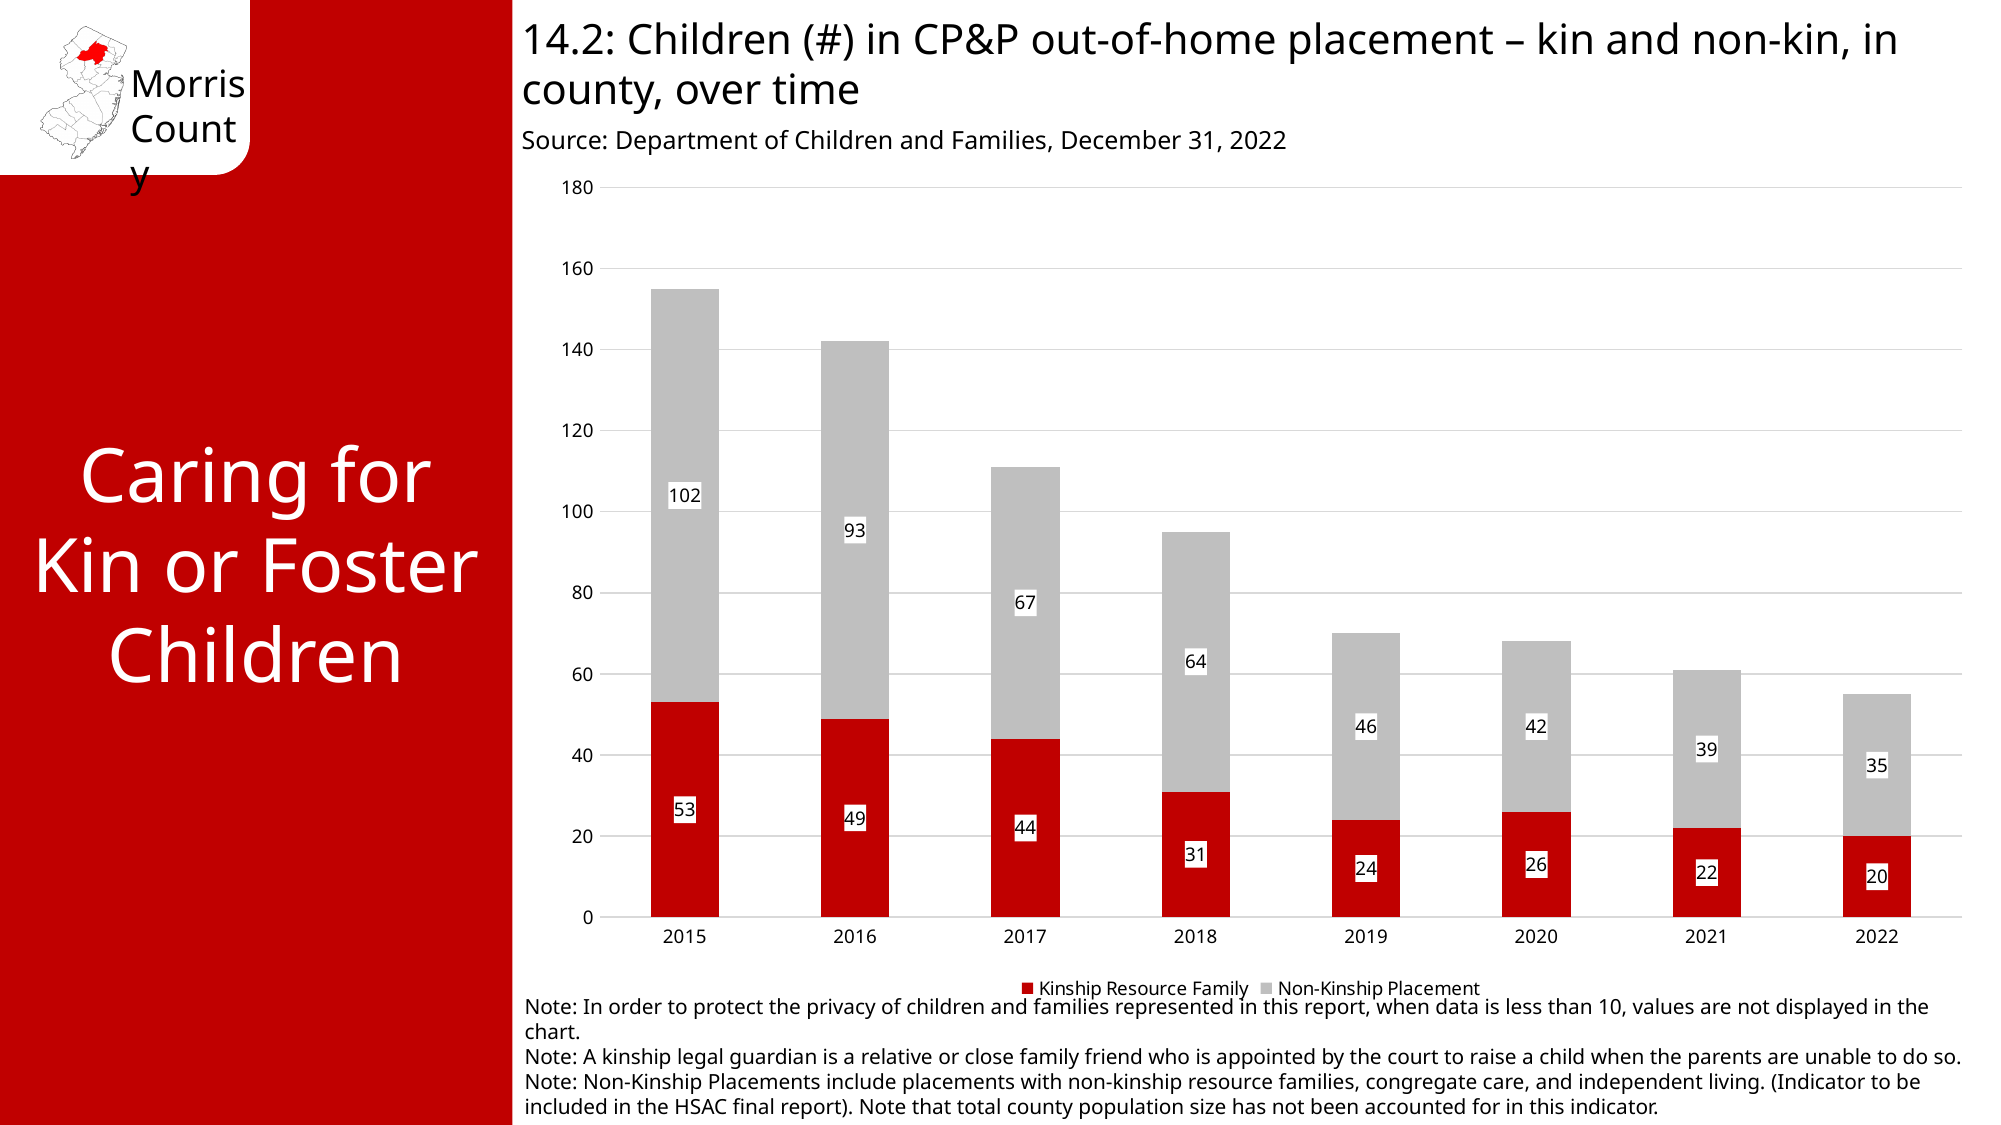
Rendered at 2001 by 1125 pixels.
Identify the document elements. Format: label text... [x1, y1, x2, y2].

text_box Source: Department of Children and Families, December 31, 2022 [506, 117, 1564, 162]
text_box Note: In order to protect the privacy of children and families represented in this report, when data is less than 10, values are not displayed in the chart. Note: A kinship legal guardian is a relative or close family friend who is appointed by the court to raise a child when the parents are unable to do so. Note: Non-Kinship Placements include placements with non-kinship resource families, congregate care, and independent living. (Indicator to be included in the HSAC final report). Note that total county population size has not been accounted for in this indicator. [509, 987, 2000, 1125]
chart [526, 162, 1976, 1008]
picture [40, 26, 127, 159]
text_box Caring for Kin or Foster Children [0, 419, 513, 705]
text_box 14.2: Children (#) in CP&P out-of-home placement – kin and non-kin, in county, over time [506, 5, 1995, 161]
